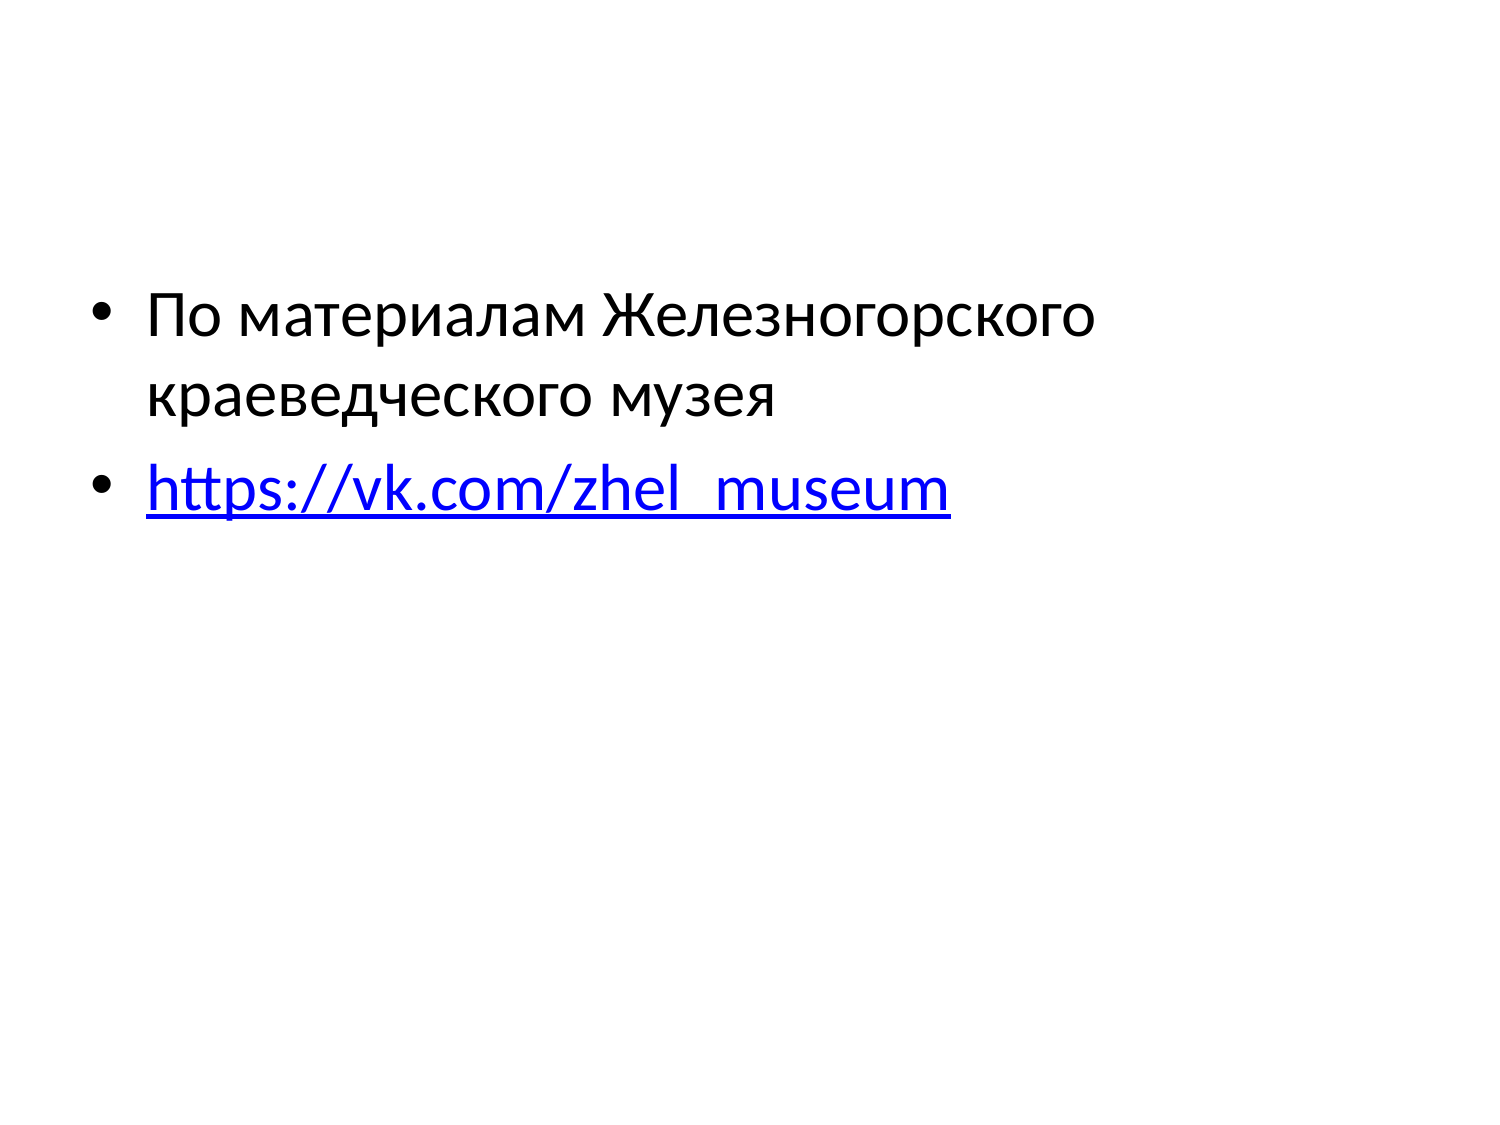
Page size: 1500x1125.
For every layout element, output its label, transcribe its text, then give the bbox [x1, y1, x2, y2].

list По материалам Железногорского краеведческого музея https://vk.com/zhel_museum [75, 262, 1425, 1005]
